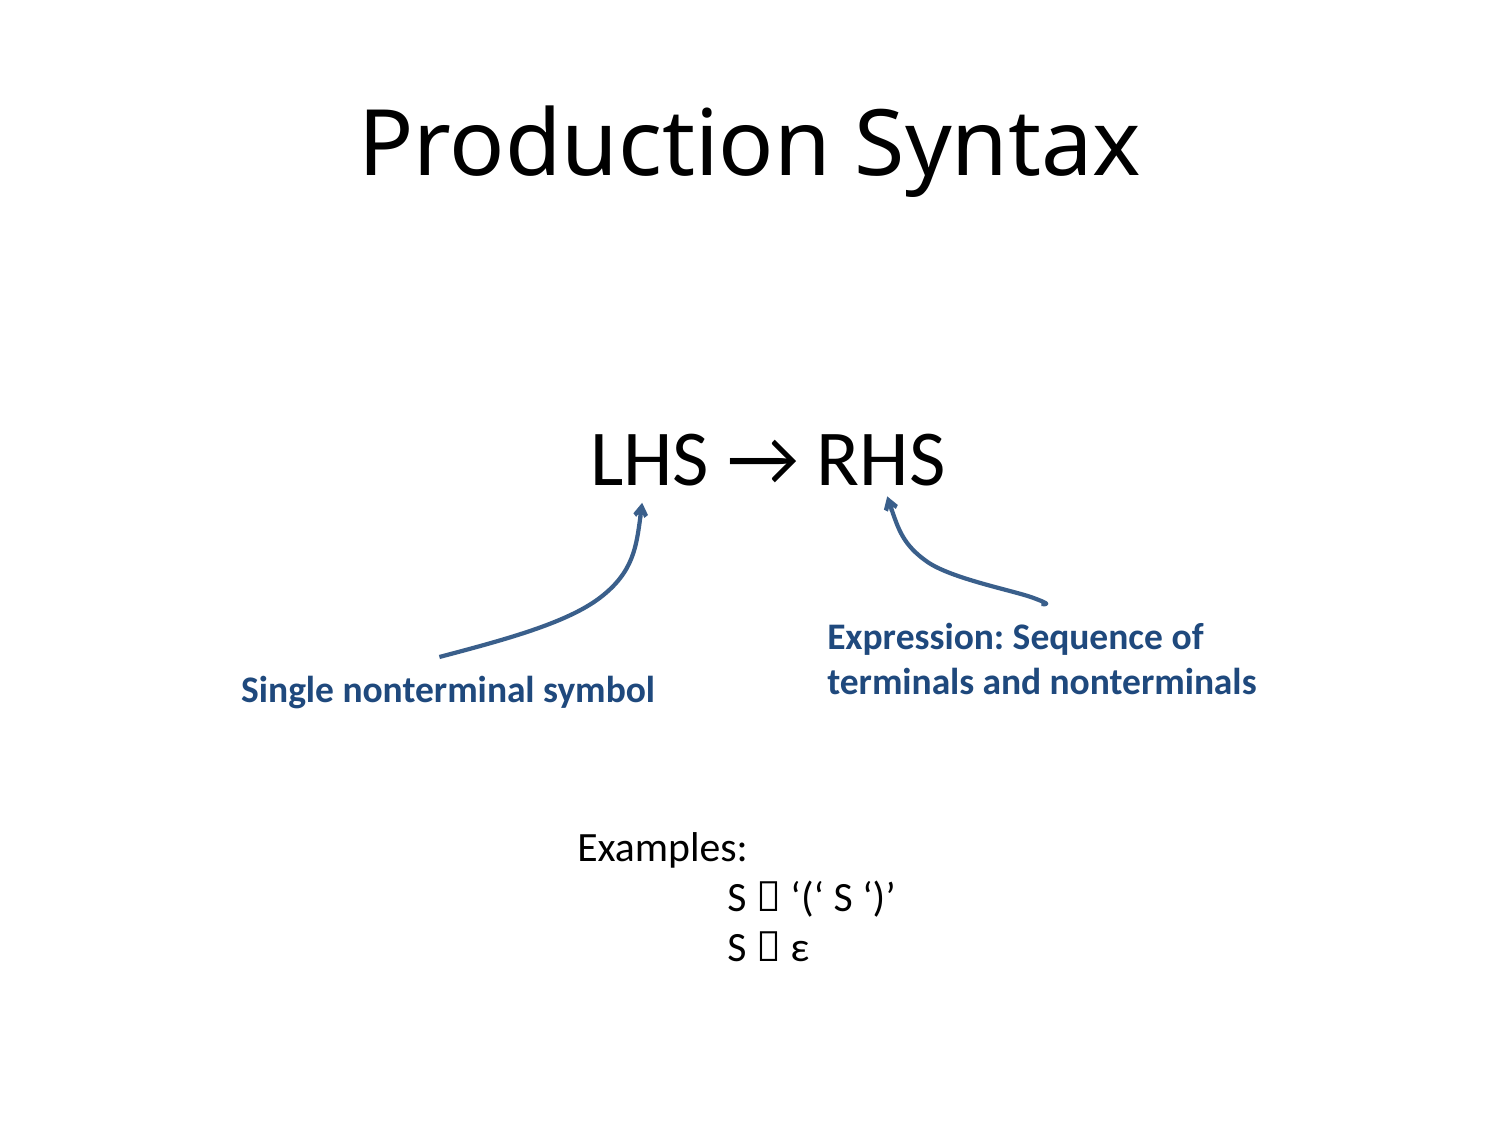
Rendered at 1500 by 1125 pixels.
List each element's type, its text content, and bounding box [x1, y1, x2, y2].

text_box Examples: S  ‘(‘ S ‘)’ S  ε [562, 812, 984, 978]
title Production Syntax [75, 45, 1425, 233]
text_box [883, 496, 1049, 607]
text_box LHS → RHS [575, 398, 961, 509]
text_box Expression: Sequence of terminals and nonterminals [812, 604, 1273, 710]
text_box [438, 502, 648, 660]
text_box Single nonterminal symbol [226, 657, 671, 718]
